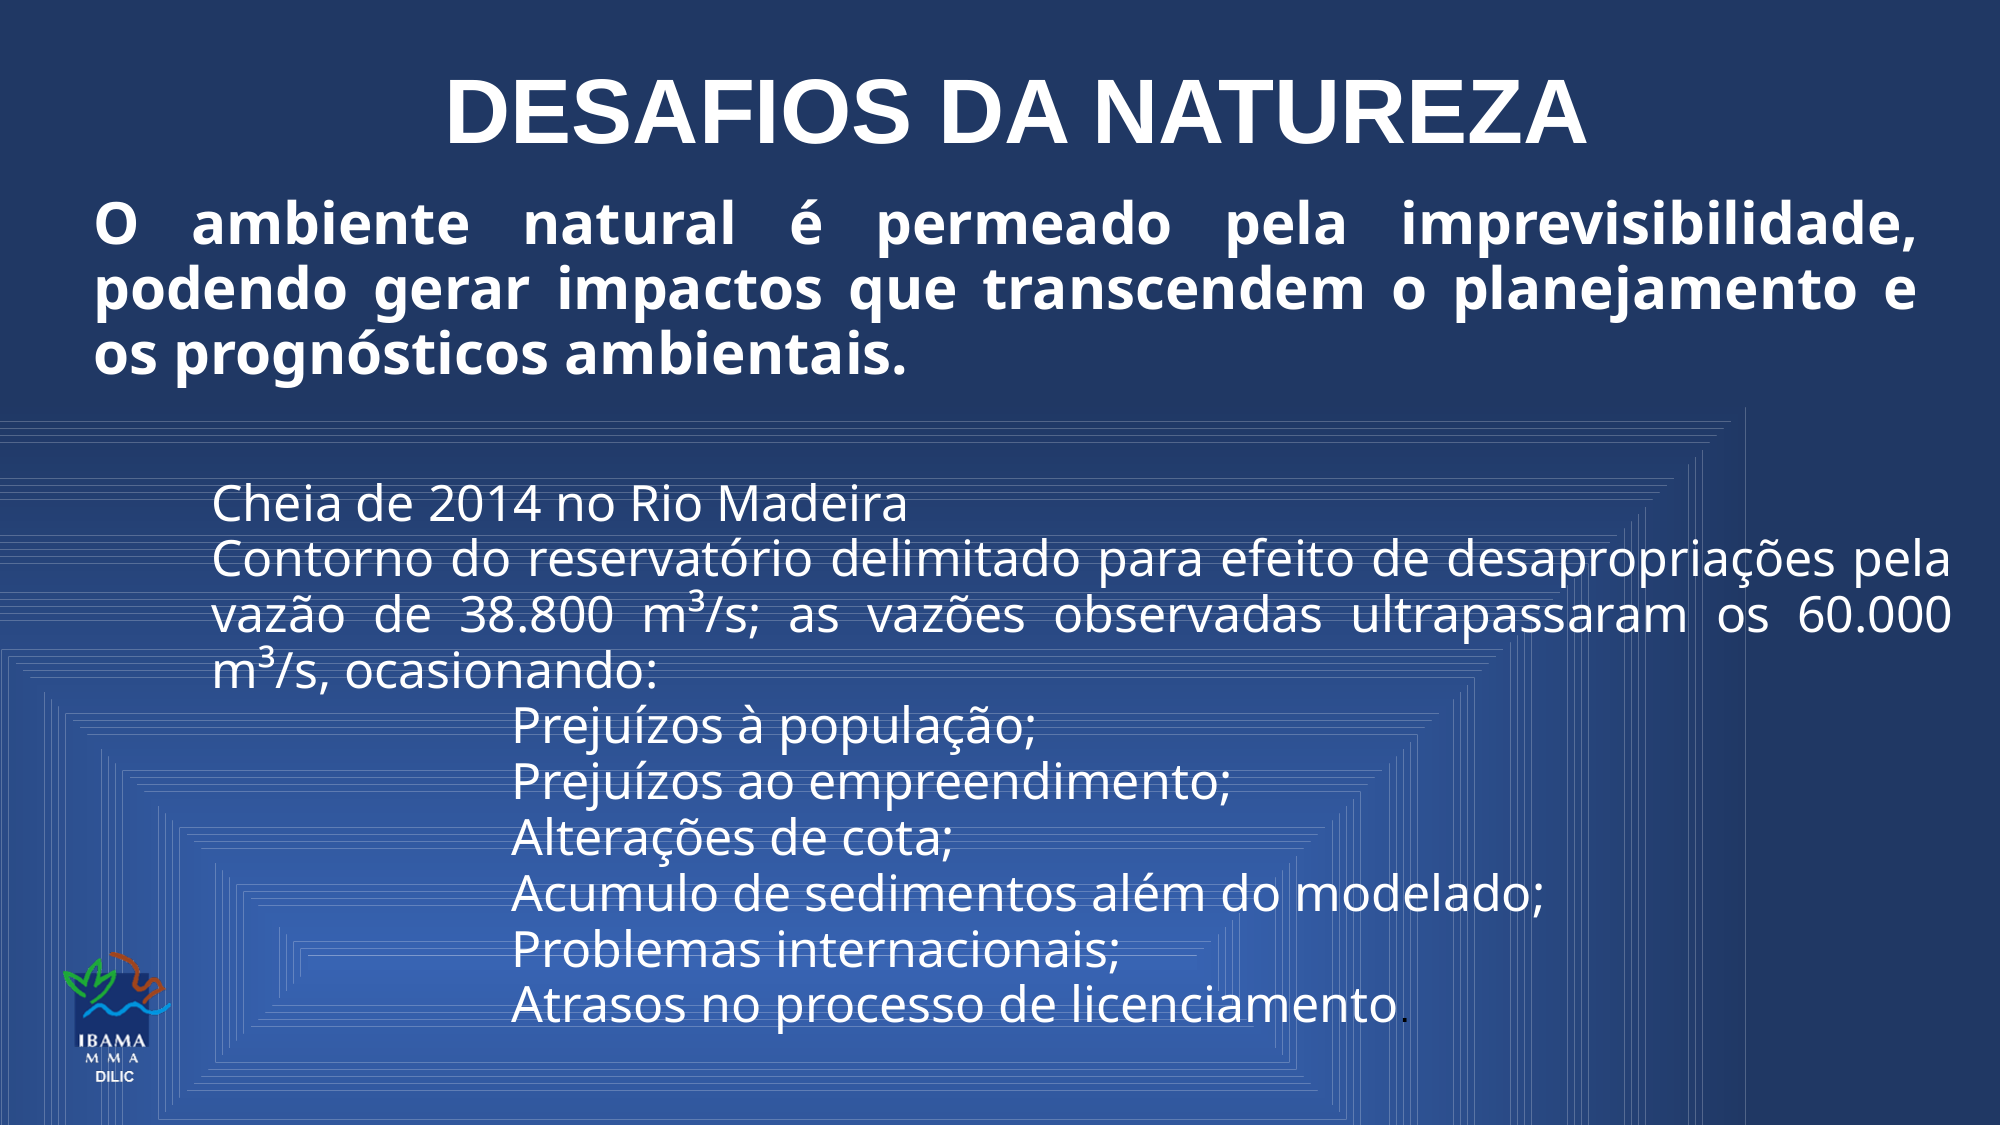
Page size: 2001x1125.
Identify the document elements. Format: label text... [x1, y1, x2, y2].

text_box O ambiente natural é permeado pela imprevisibilidade, podendo gerar impactos que transcendem o planejamento e os prognósticos ambientais. [78, 184, 1934, 395]
picture [54, 952, 176, 1096]
text_box Cheia de 2014 no Rio Madeira Contorno do reservatório delimitado para efeito de desapropriações pela vazão de 38.800 m³/s; as vazões observadas ultrapassaram os 60.000 m³/s, ocasionando: Prejuízos à população; Prejuízos ao empreendimento; Alterações de cota; Acumulo de sedimentos além do modelado; Problemas internacionais; Atrasos no processo de licenciamento. [196, 409, 1969, 1042]
text_box DESAFIOS DA NATUREZA [0, 54, 2000, 172]
